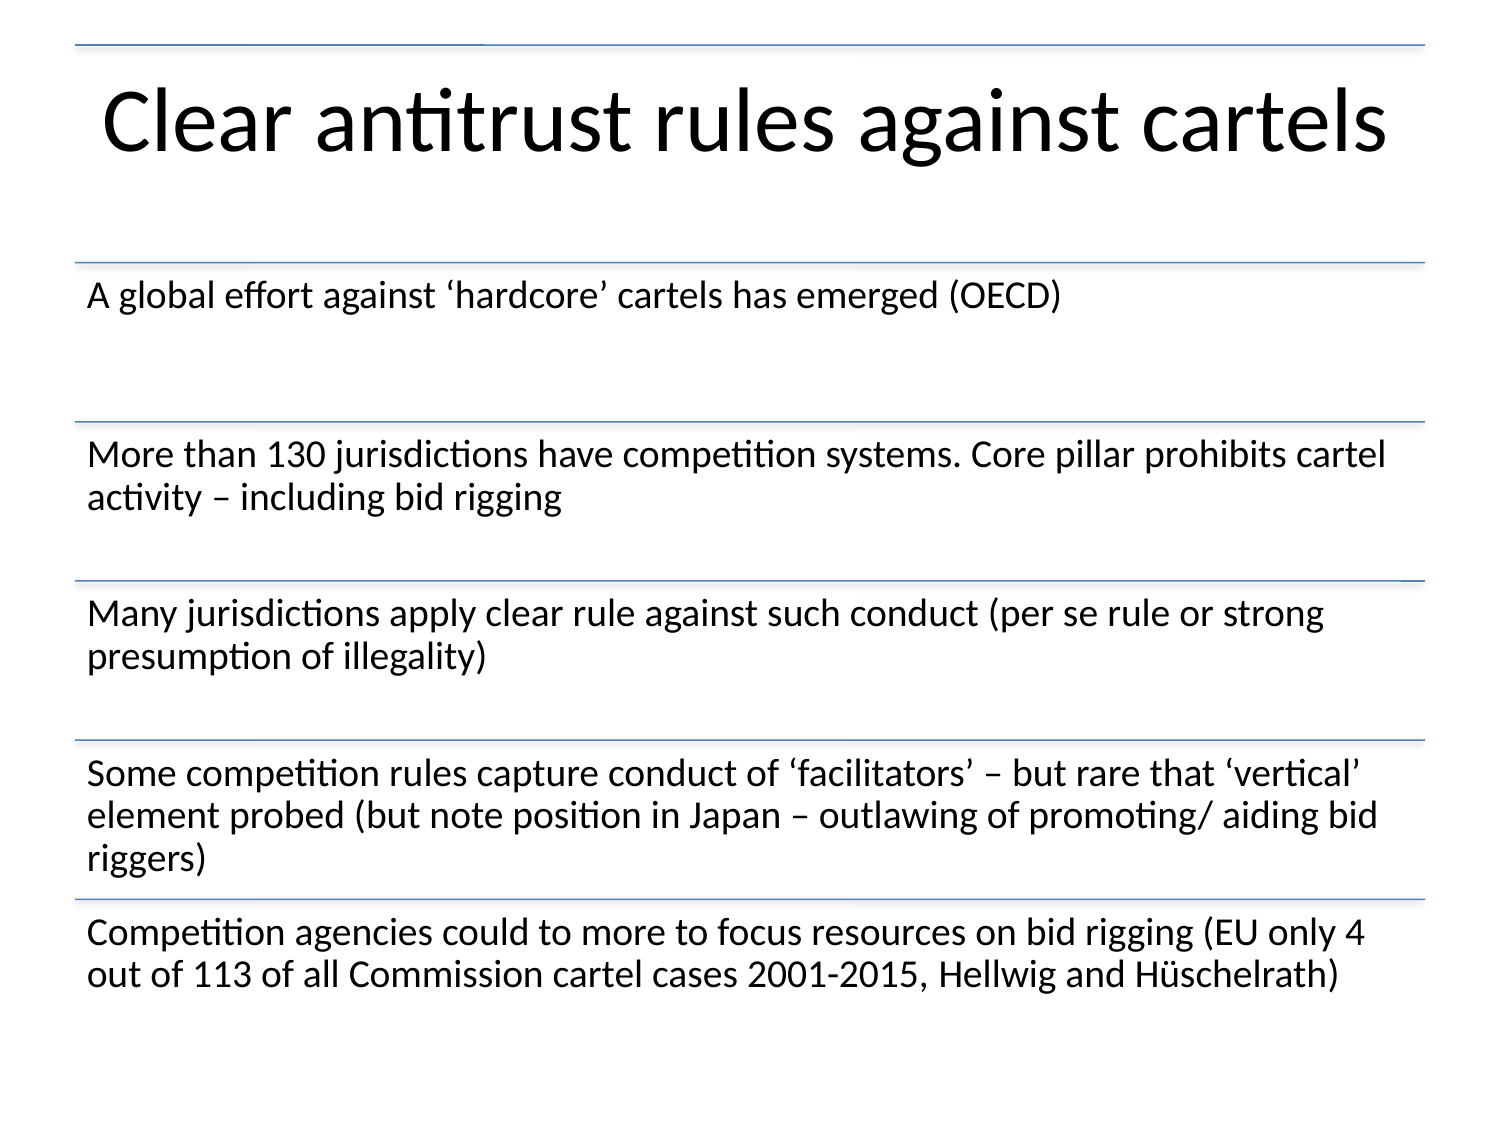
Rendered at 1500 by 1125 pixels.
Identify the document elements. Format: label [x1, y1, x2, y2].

list [74, 262, 1426, 1059]
text_box [74, 44, 1426, 233]
